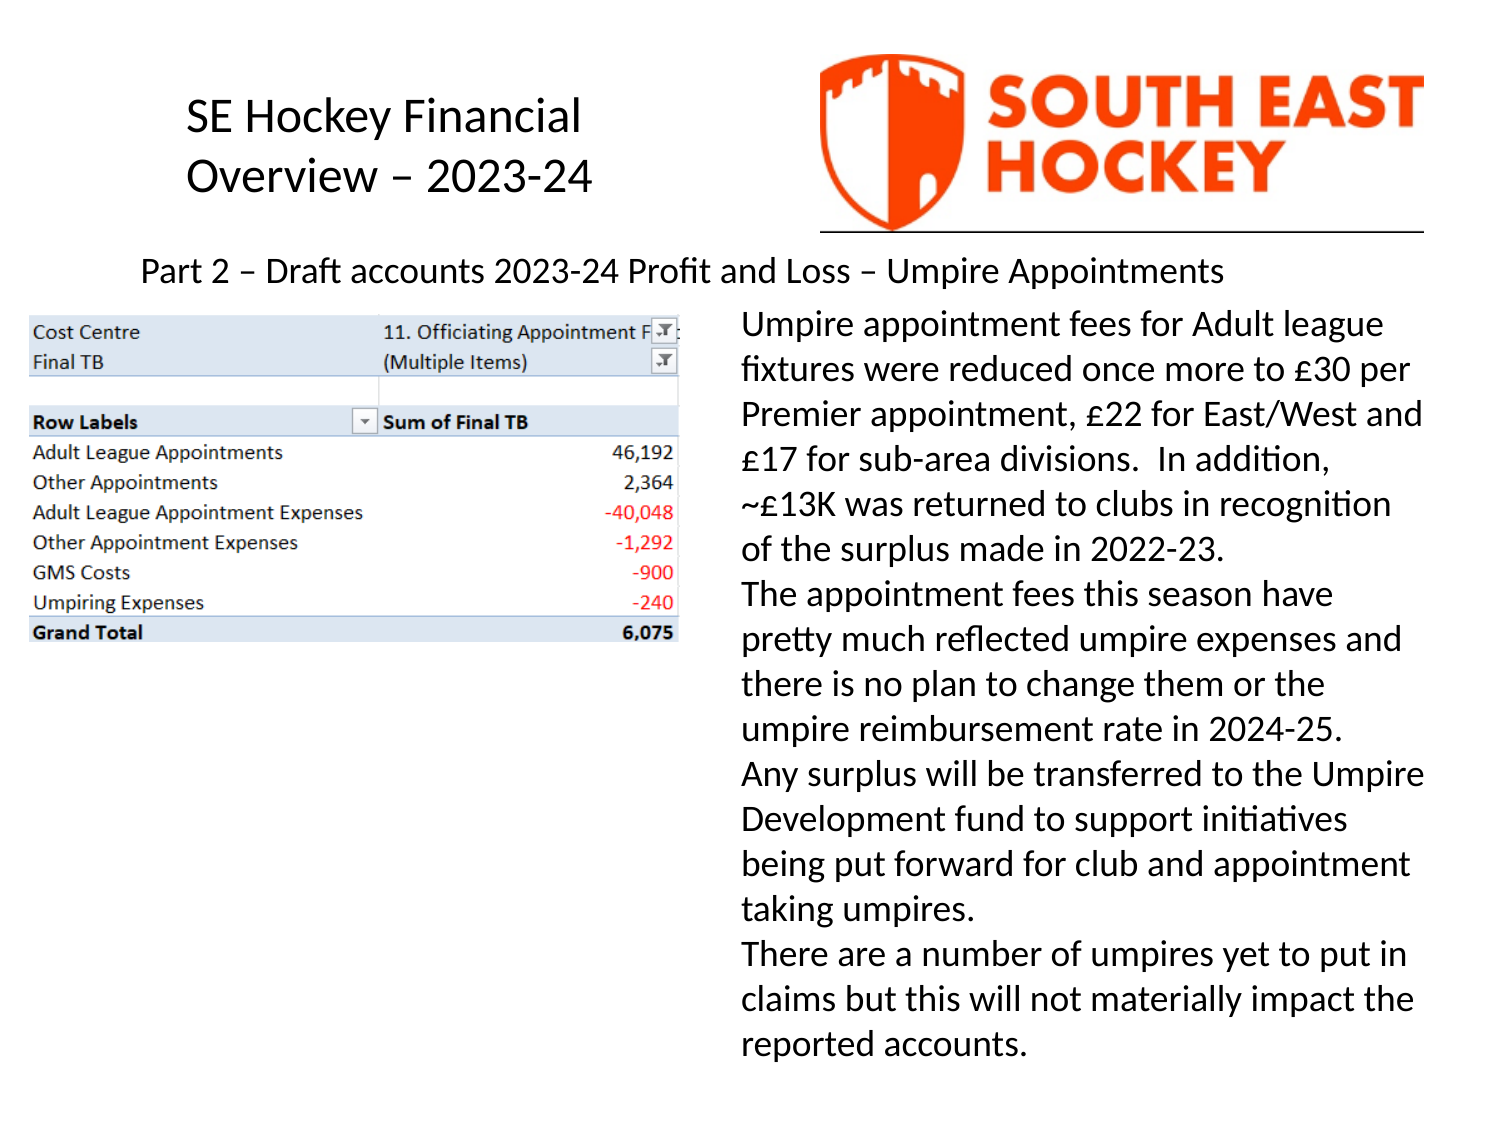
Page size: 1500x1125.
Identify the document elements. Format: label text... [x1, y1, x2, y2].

picture [29, 314, 680, 643]
picture [820, 54, 1425, 233]
text_box SE Hockey Financial Overview – 2023-24 [171, 75, 762, 211]
text_box Part 2 – Draft accounts 2023-24 Profit and Loss – Umpire Appointments [125, 238, 1343, 299]
text_box Umpire appointment fees for Adult league fixtures were reduced once more to £30 per Premier appointment, £22 for East/West and £17 for sub-area divisions. In addition, ~£13K was returned to clubs in recognition of the surplus made in 2022-23. The appointment fees this season have pretty much reflected umpire expenses and there is no plan to change them or the umpire reimbursement rate in 2024-25. Any surplus will be transferred to the Umpire Development fund to support initiatives being put forward for club and appointment taking umpires. There are a number of umpires yet to put in claims but this will not materially impact the reported accounts. [726, 291, 1447, 1072]
